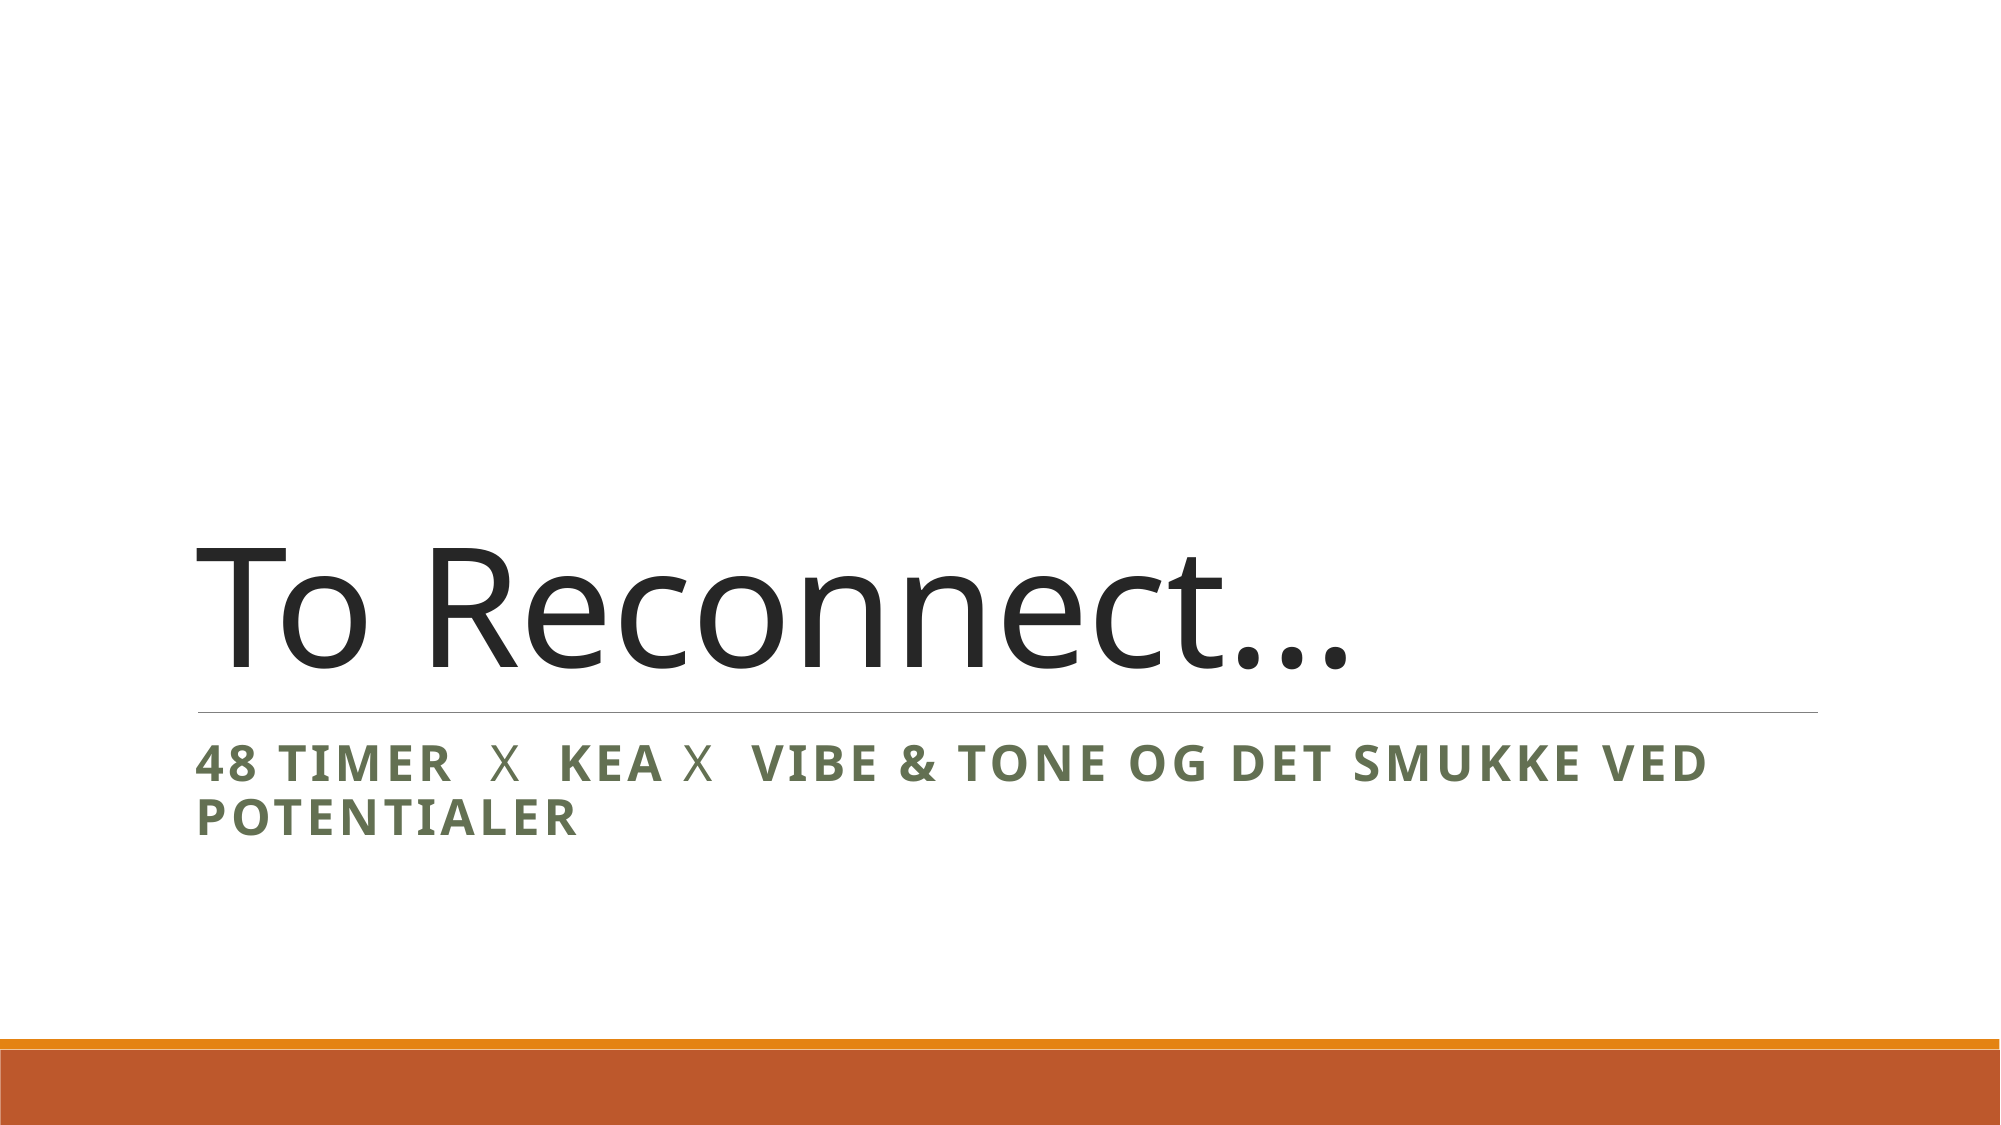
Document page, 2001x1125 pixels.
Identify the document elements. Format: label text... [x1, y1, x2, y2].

title To Reconnect… [180, 124, 1830, 710]
subtitle 48 timer X KEA X Vibe & Tone og det Smukke ved potentialer [180, 730, 1831, 919]
